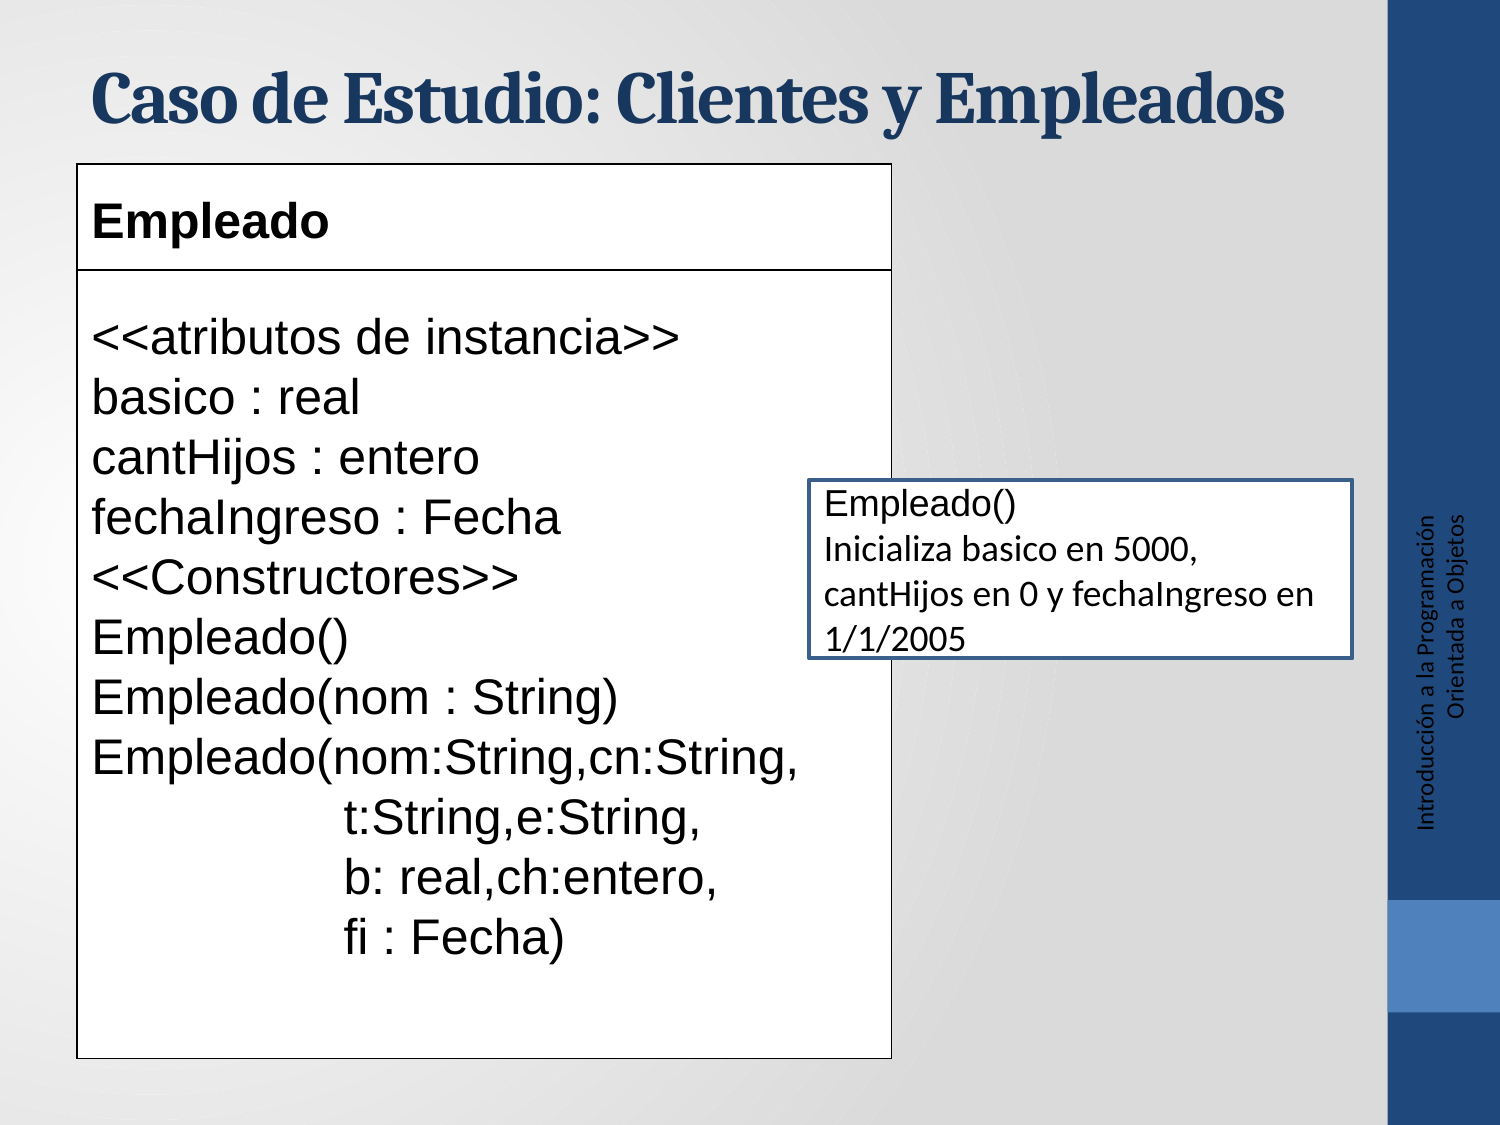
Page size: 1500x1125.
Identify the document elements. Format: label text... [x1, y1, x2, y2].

footer Introducción a la Programación Orientada a Objetos [1408, 500, 1469, 889]
text_box <<atributos de instancia>> basico : real cantHijos : entero fechaIngreso : Fecha <<Constructores>> Empleado() Empleado(nom : String) Empleado(nom:String,cn:String, t:String,e:String, b: real,ch:entero, fi : Fecha) [76, 270, 892, 1059]
text_box Empleado [76, 188, 892, 270]
text_box Empleado() Inicializa basico en 5000, cantHijos en 0 y fechaIngreso en 1/1/2005 [807, 478, 1354, 660]
text_box Caso de Estudio: Clientes y Empleados [76, 0, 1378, 188]
